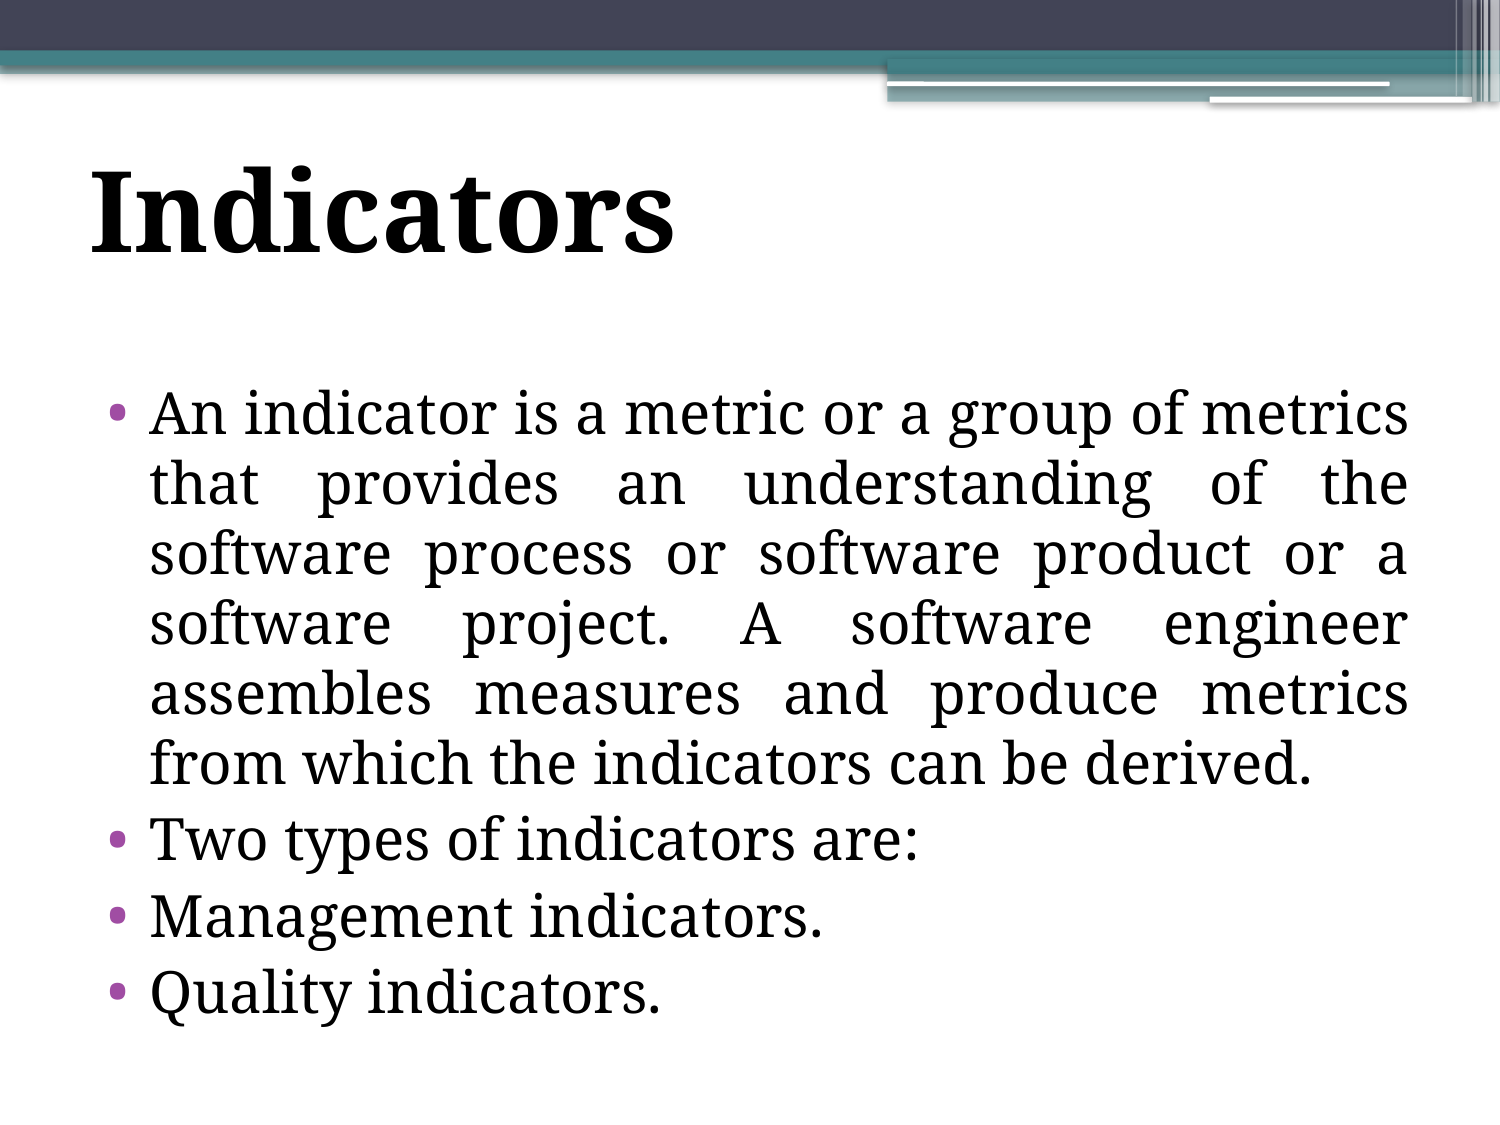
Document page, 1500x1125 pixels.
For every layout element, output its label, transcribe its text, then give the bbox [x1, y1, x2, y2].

title Indicators [75, 187, 1425, 363]
list An indicator is a metric or a group of metrics that provides an understanding of the software process or software product or a software project. A software engineer assembles measures and produce metrics from which the indicators can be derived. Two types of indicators are: Management indicators. Quality indicators. [75, 368, 1425, 1079]
